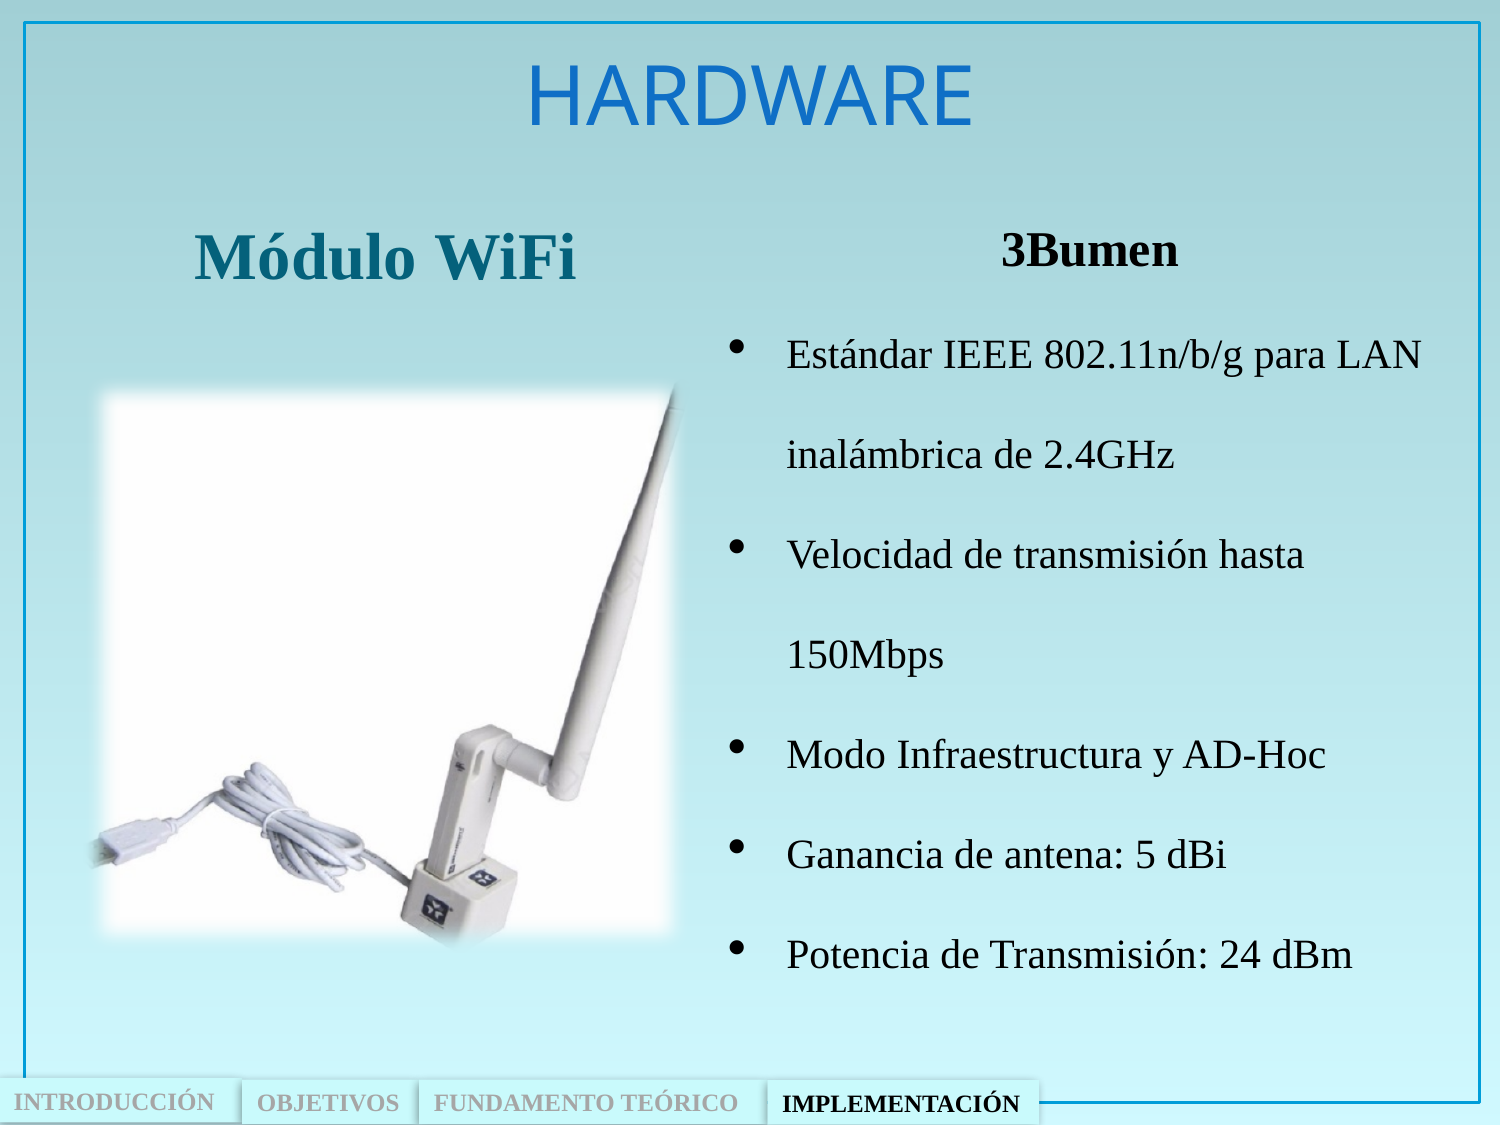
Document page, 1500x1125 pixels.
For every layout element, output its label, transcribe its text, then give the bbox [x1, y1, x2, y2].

text_box INTRODUCCIÓN [0, 1077, 240, 1123]
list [82, 373, 690, 953]
text_box FUNDAMENTO TEÓRICO [418, 1079, 763, 1125]
text_box 3Bumen Estándar IEEE 802.11n/b/g para LAN inalámbrica de 2.4GHz Velocidad de transmisión hasta 150Mbps Modo Infraestructura y AD-Hoc Ganancia de antena: 5 dBi Potencia de Transmisión: 24 dBm [715, 149, 1466, 985]
text_box HARDWARE [85, 14, 1436, 150]
text_box OBJETIVOS [241, 1079, 415, 1125]
list Módulo WiFi [54, 195, 715, 301]
text_box IMPLEMENTACIÓN [767, 1079, 1040, 1125]
